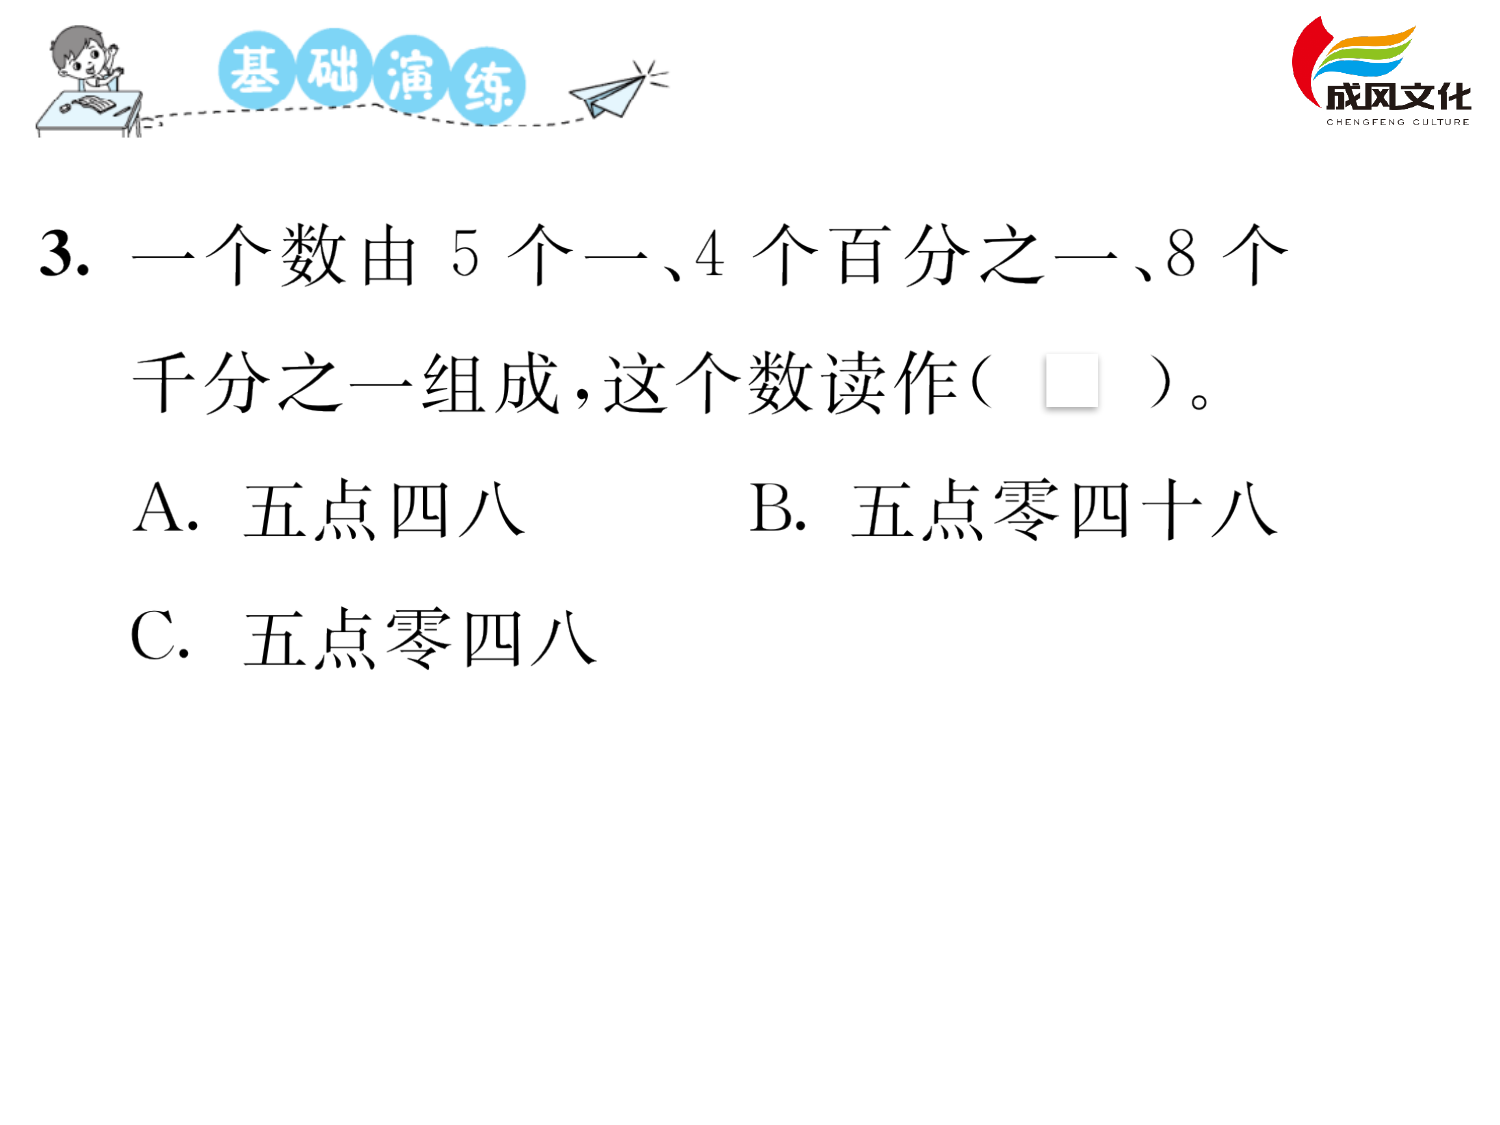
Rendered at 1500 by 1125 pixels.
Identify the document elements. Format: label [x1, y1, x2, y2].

picture [29, 10, 680, 149]
picture [35, 176, 1453, 683]
picture [1281, 0, 1489, 136]
